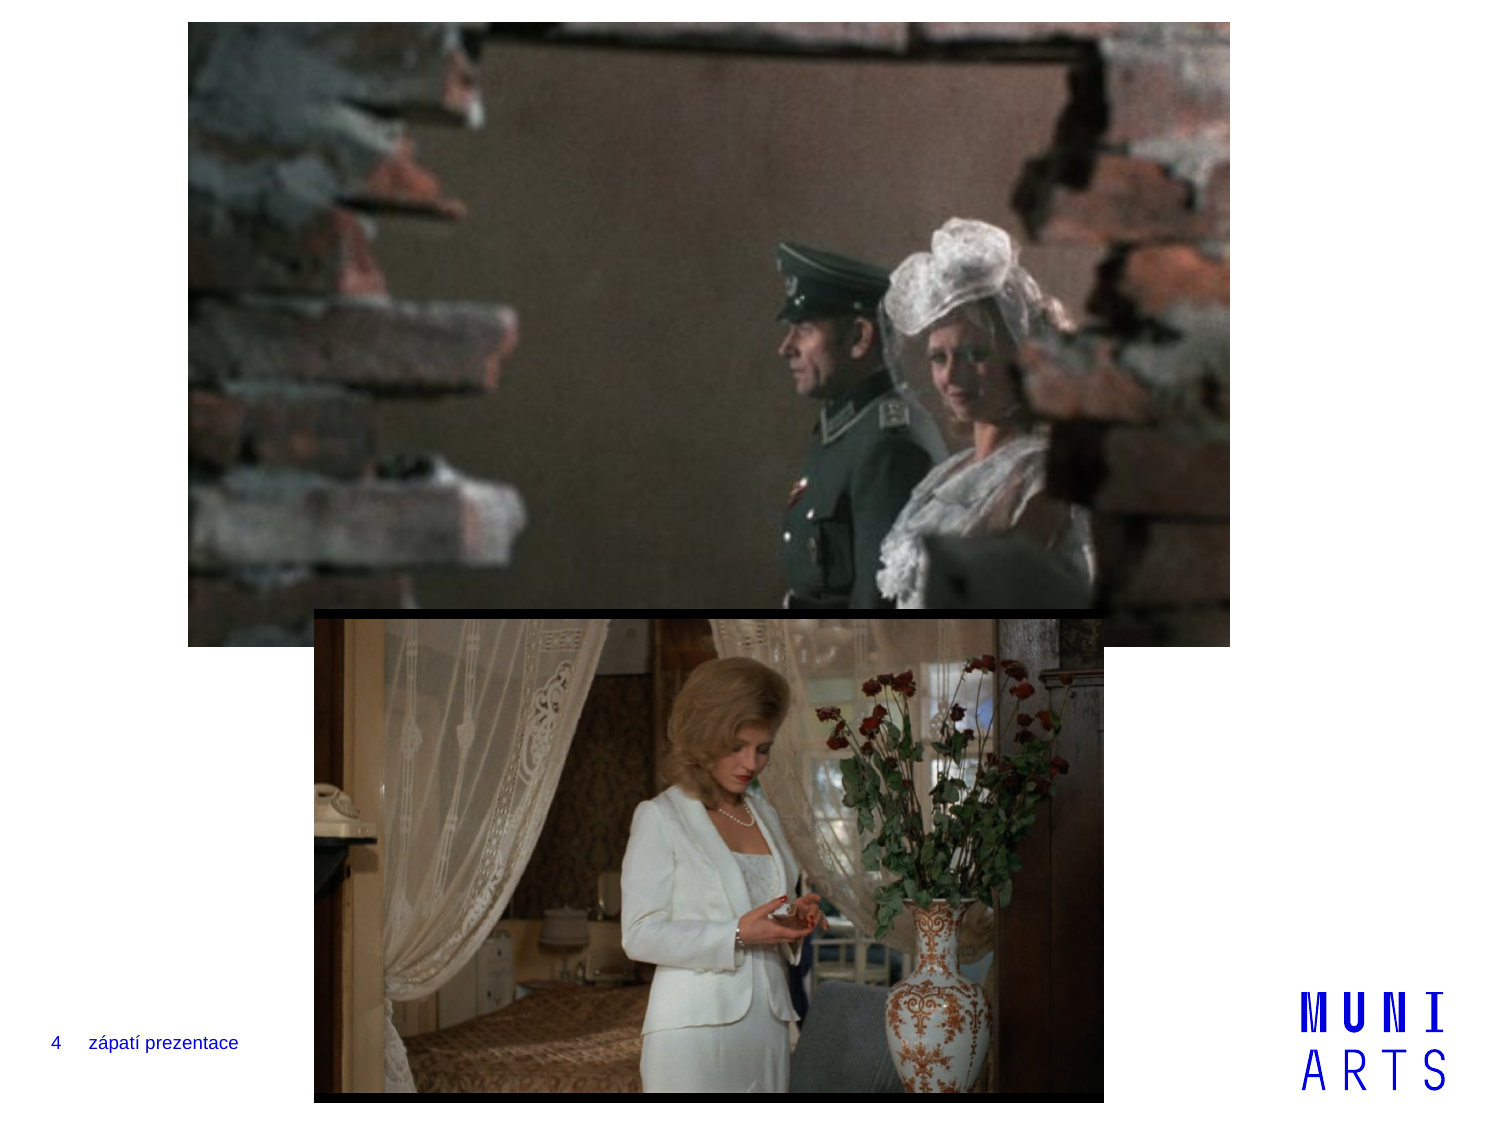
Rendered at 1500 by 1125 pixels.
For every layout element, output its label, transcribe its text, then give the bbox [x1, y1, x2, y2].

footer zápatí prezentace [88, 1021, 309, 1063]
picture [188, 21, 1231, 1104]
slide_number 4 [50, 1021, 82, 1063]
